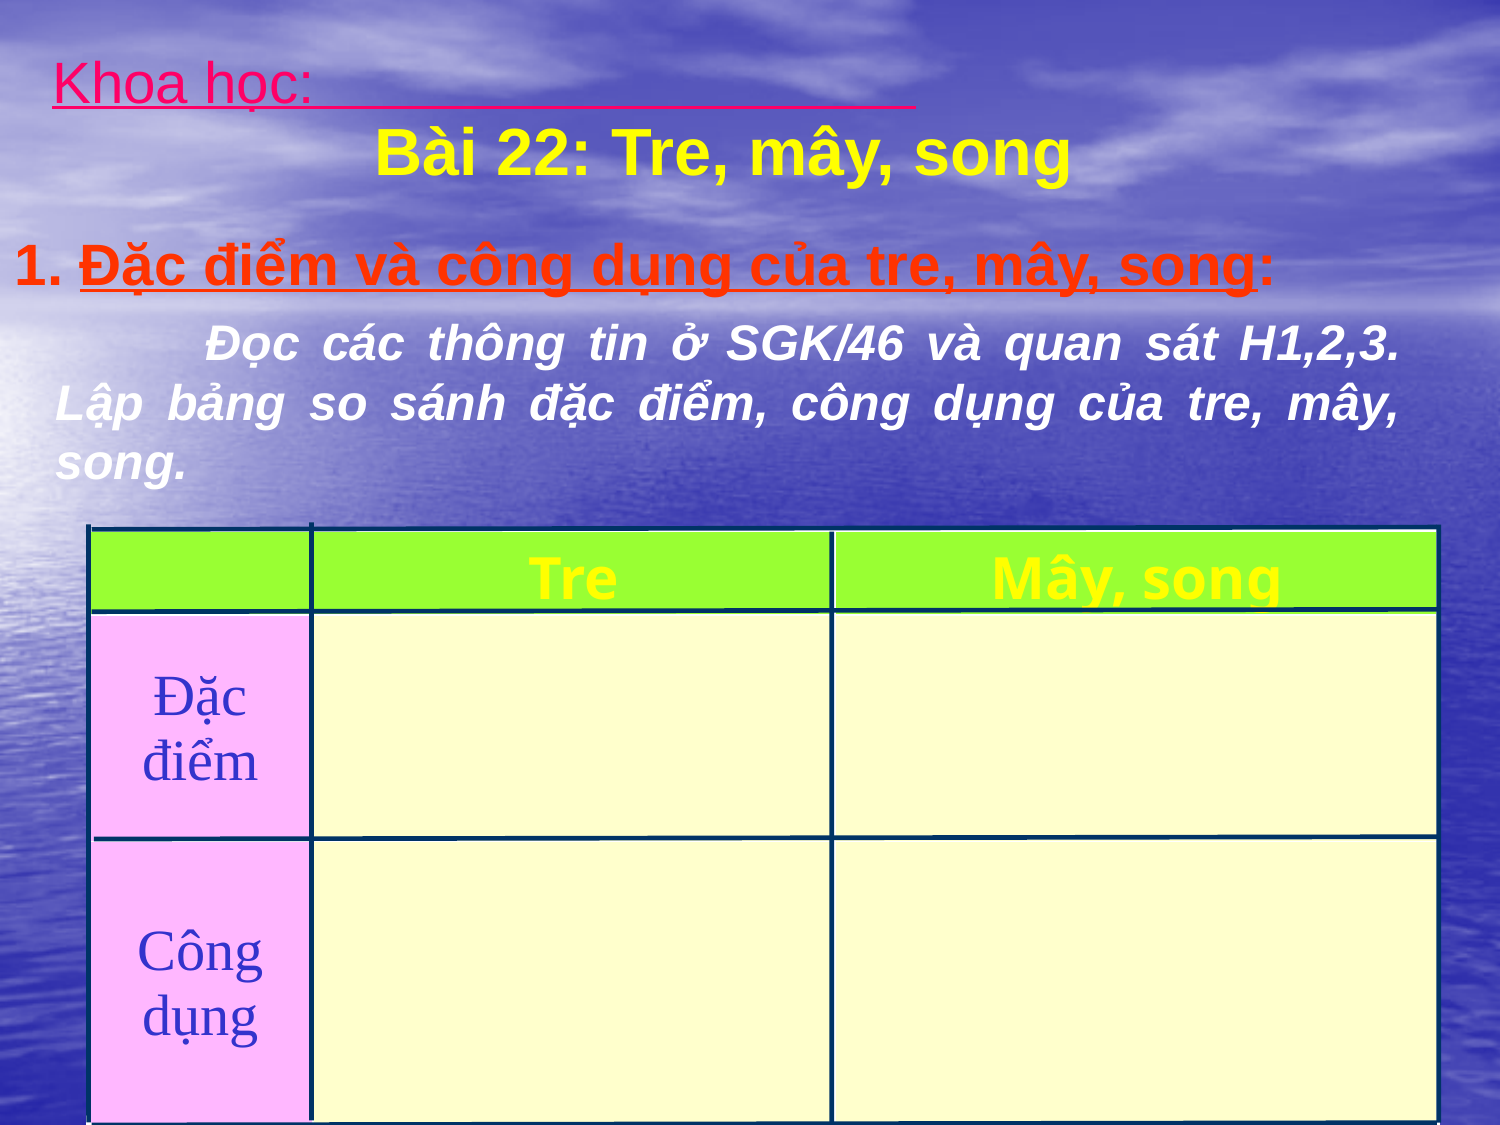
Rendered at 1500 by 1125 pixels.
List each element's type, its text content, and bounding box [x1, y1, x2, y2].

text_box Khoa học: [37, 37, 1425, 193]
text_box Bài 22: Tre, mây, song [360, 101, 1424, 197]
text_box Đọc các thông tin ở SGK/46 và quan sát H1,2,3. Lập bảng so sánh đặc điểm, công dụng của tre, mây, song. [41, 302, 1417, 498]
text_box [88, 522, 1440, 1125]
text_box 1. Đặc điểm và công dụng của tre, mây, song: [0, 219, 1338, 375]
